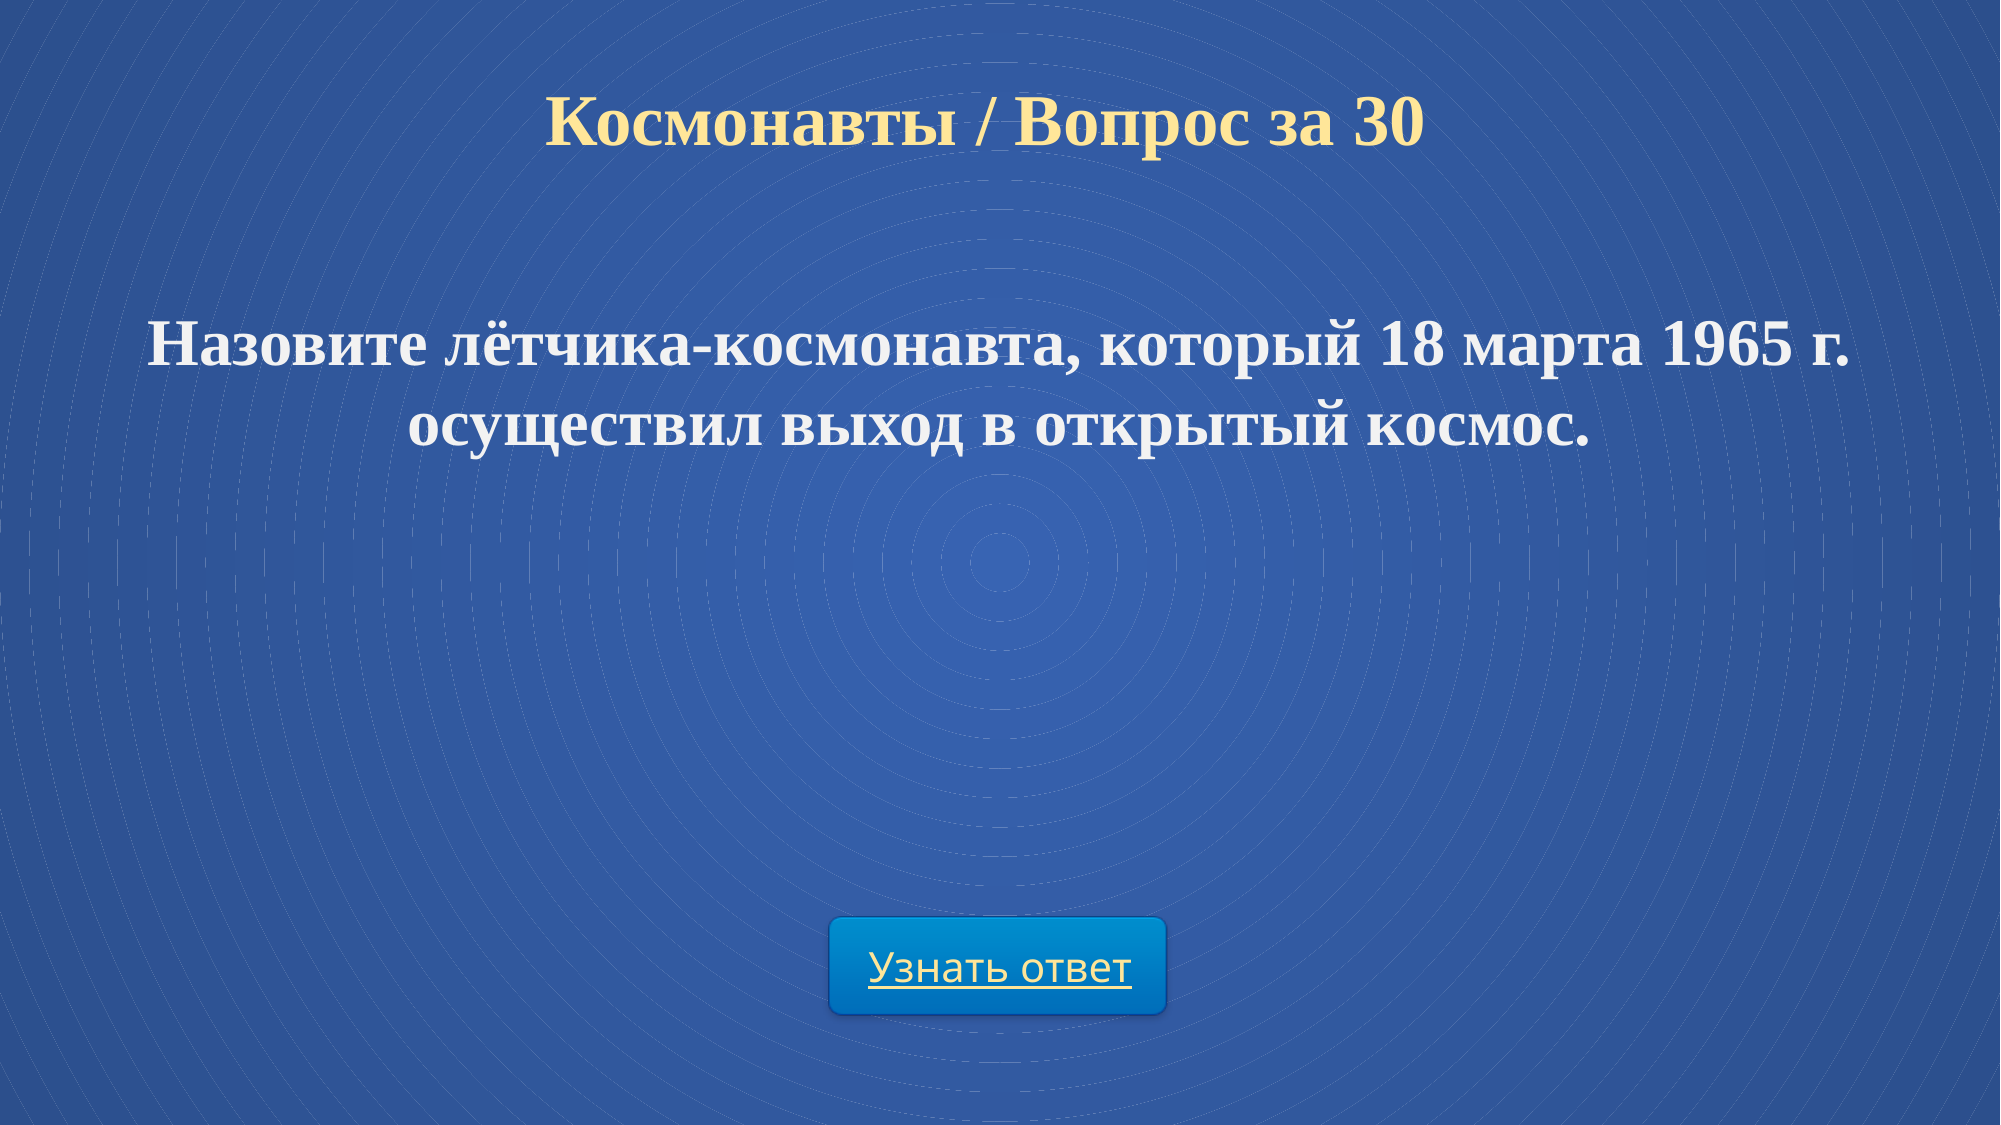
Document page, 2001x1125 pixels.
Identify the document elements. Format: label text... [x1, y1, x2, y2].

text_box Космонавты / Вопрос за 30 [389, 65, 1584, 168]
text_box Назовите лётчика-космонавта, который 18 марта 1965 г. осуществил выход в открытый космос. [0, 291, 2000, 466]
picture [793, 902, 1180, 1035]
